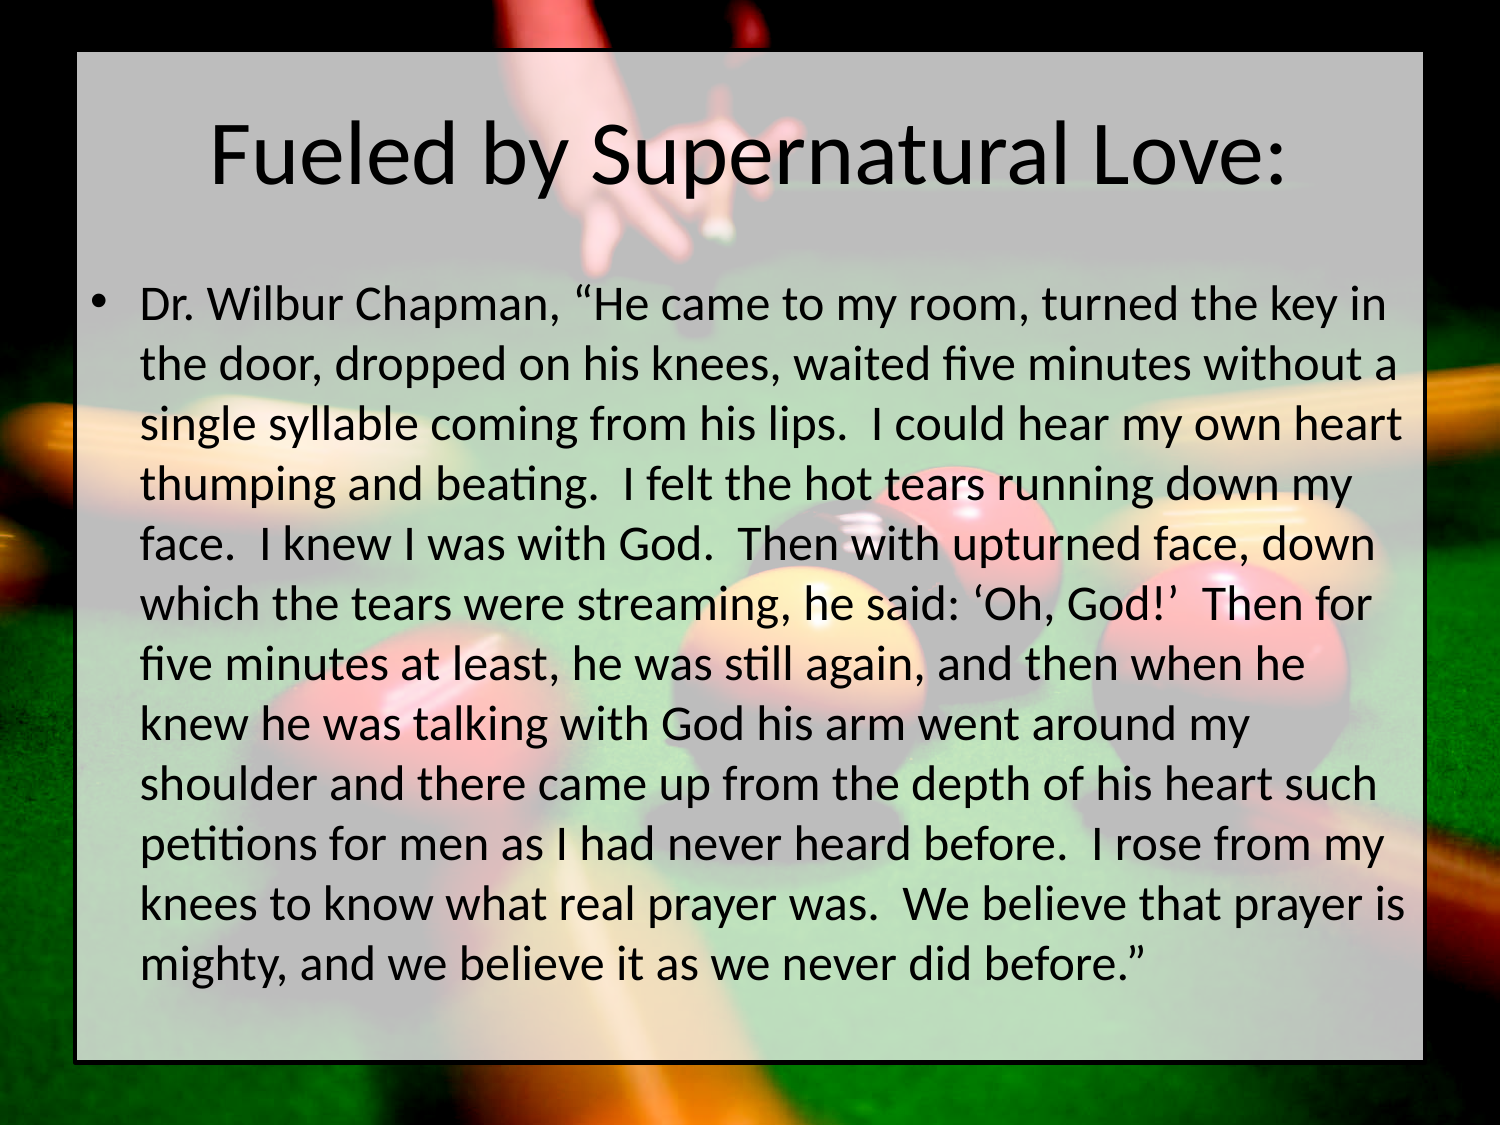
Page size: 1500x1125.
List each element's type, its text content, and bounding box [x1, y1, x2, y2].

list Dr. Wilbur Chapman, “He came to my room, turned the key in the door, dropped on his knees, waited five minutes without a single syllable coming from his lips. I could hear my own heart thumping and beating. I felt the hot tears running down my face. I knew I was with God. Then with upturned face, down which the tears were streaming, he said: ‘Oh, God!’ Then for five minutes at least, he was still again, and then when he knew he was talking with God his arm went around my shoulder and there came up from the depth of his heart such petitions for men as I had never heard before. I rose from my knees to know what real prayer was. We believe that prayer is mighty, and we believe it as we never did before.” [75, 262, 1425, 1063]
picture [0, 0, 1500, 1125]
title Fueled by Supernatural Love: [75, 62, 1425, 233]
text_box [73, 48, 1427, 1065]
